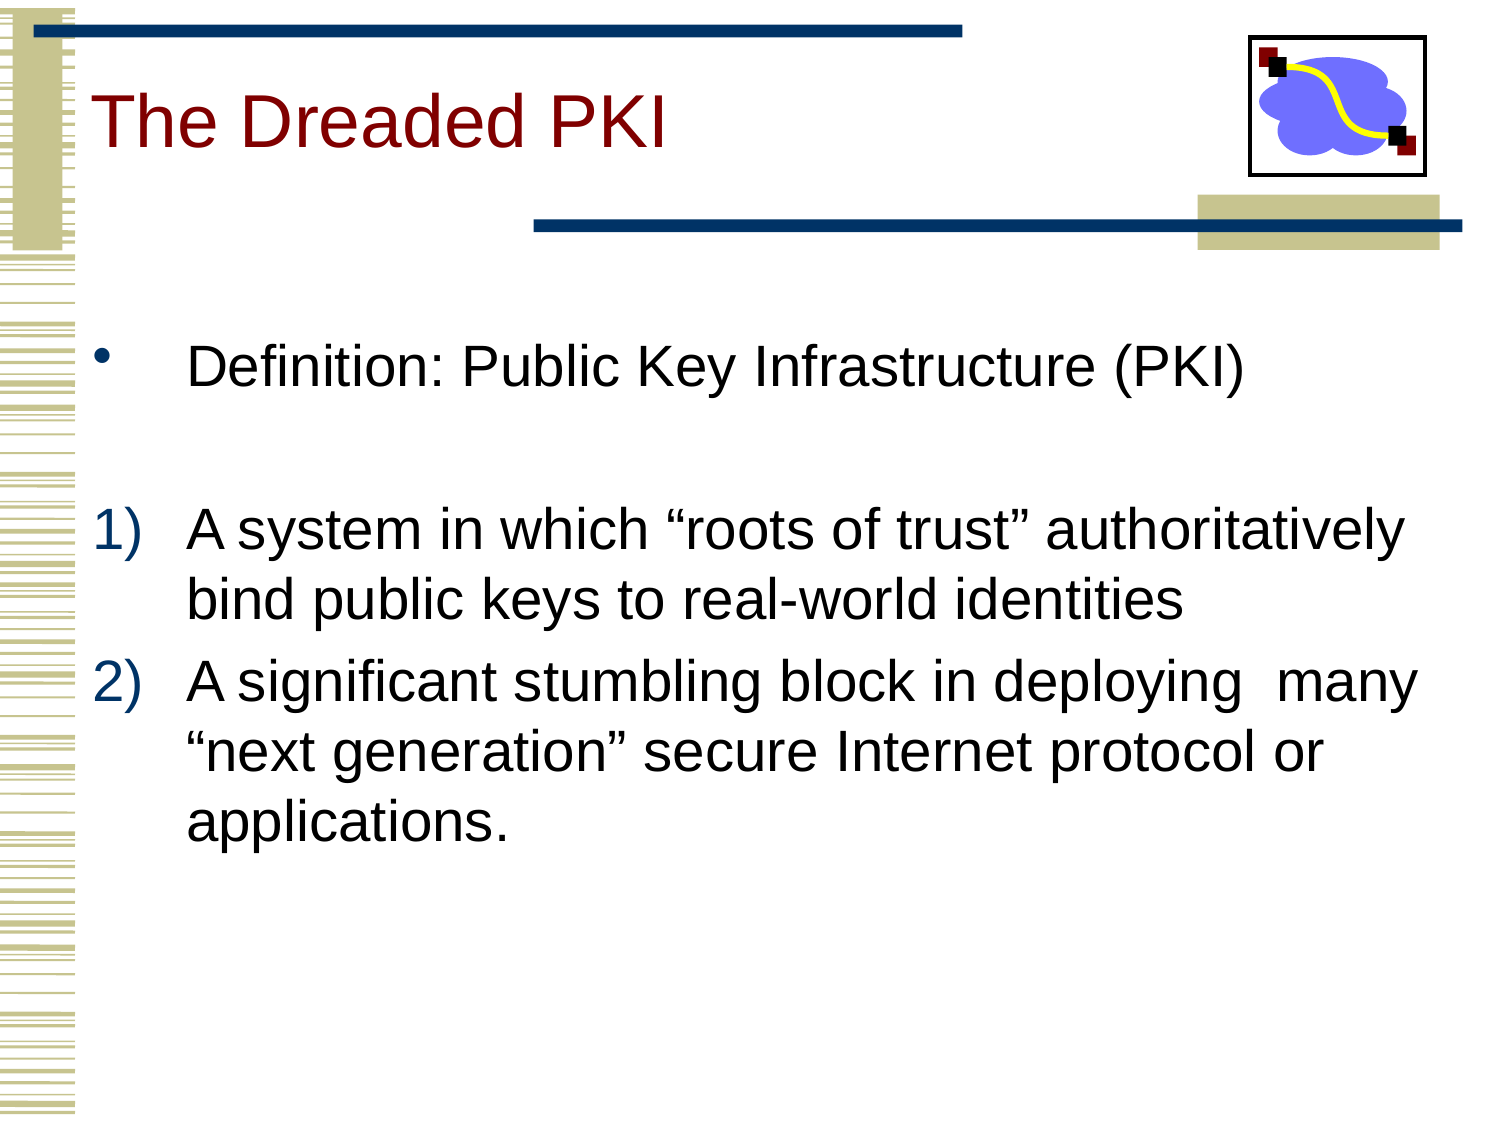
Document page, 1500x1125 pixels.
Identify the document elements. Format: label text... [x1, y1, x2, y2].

list Definition: Public Key Infrastructure (PKI) A system in which “roots of trust” authoritatively bind public keys to real-world identities A significant stumbling block in deploying many “next generation” secure Internet protocol or applications. [77, 320, 1468, 1096]
title The Dreaded PKI [75, 24, 1250, 225]
